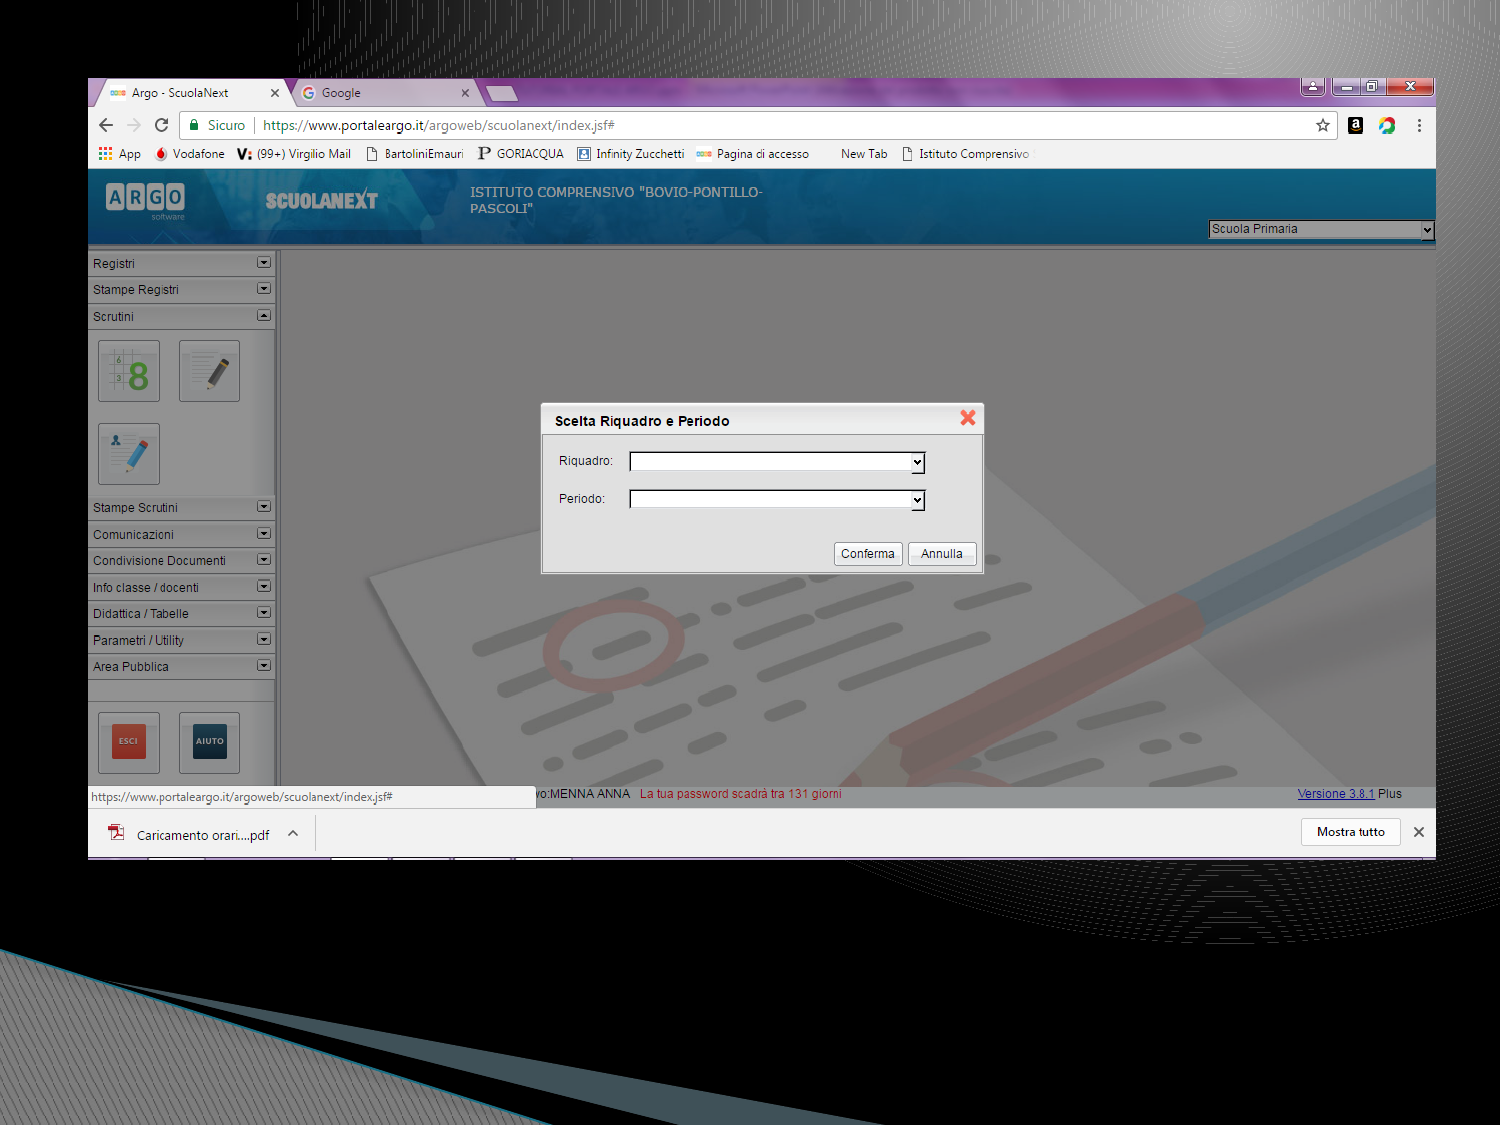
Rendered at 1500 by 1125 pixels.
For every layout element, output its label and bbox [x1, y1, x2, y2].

picture [0, 952, 543, 1125]
picture [88, 77, 1436, 860]
